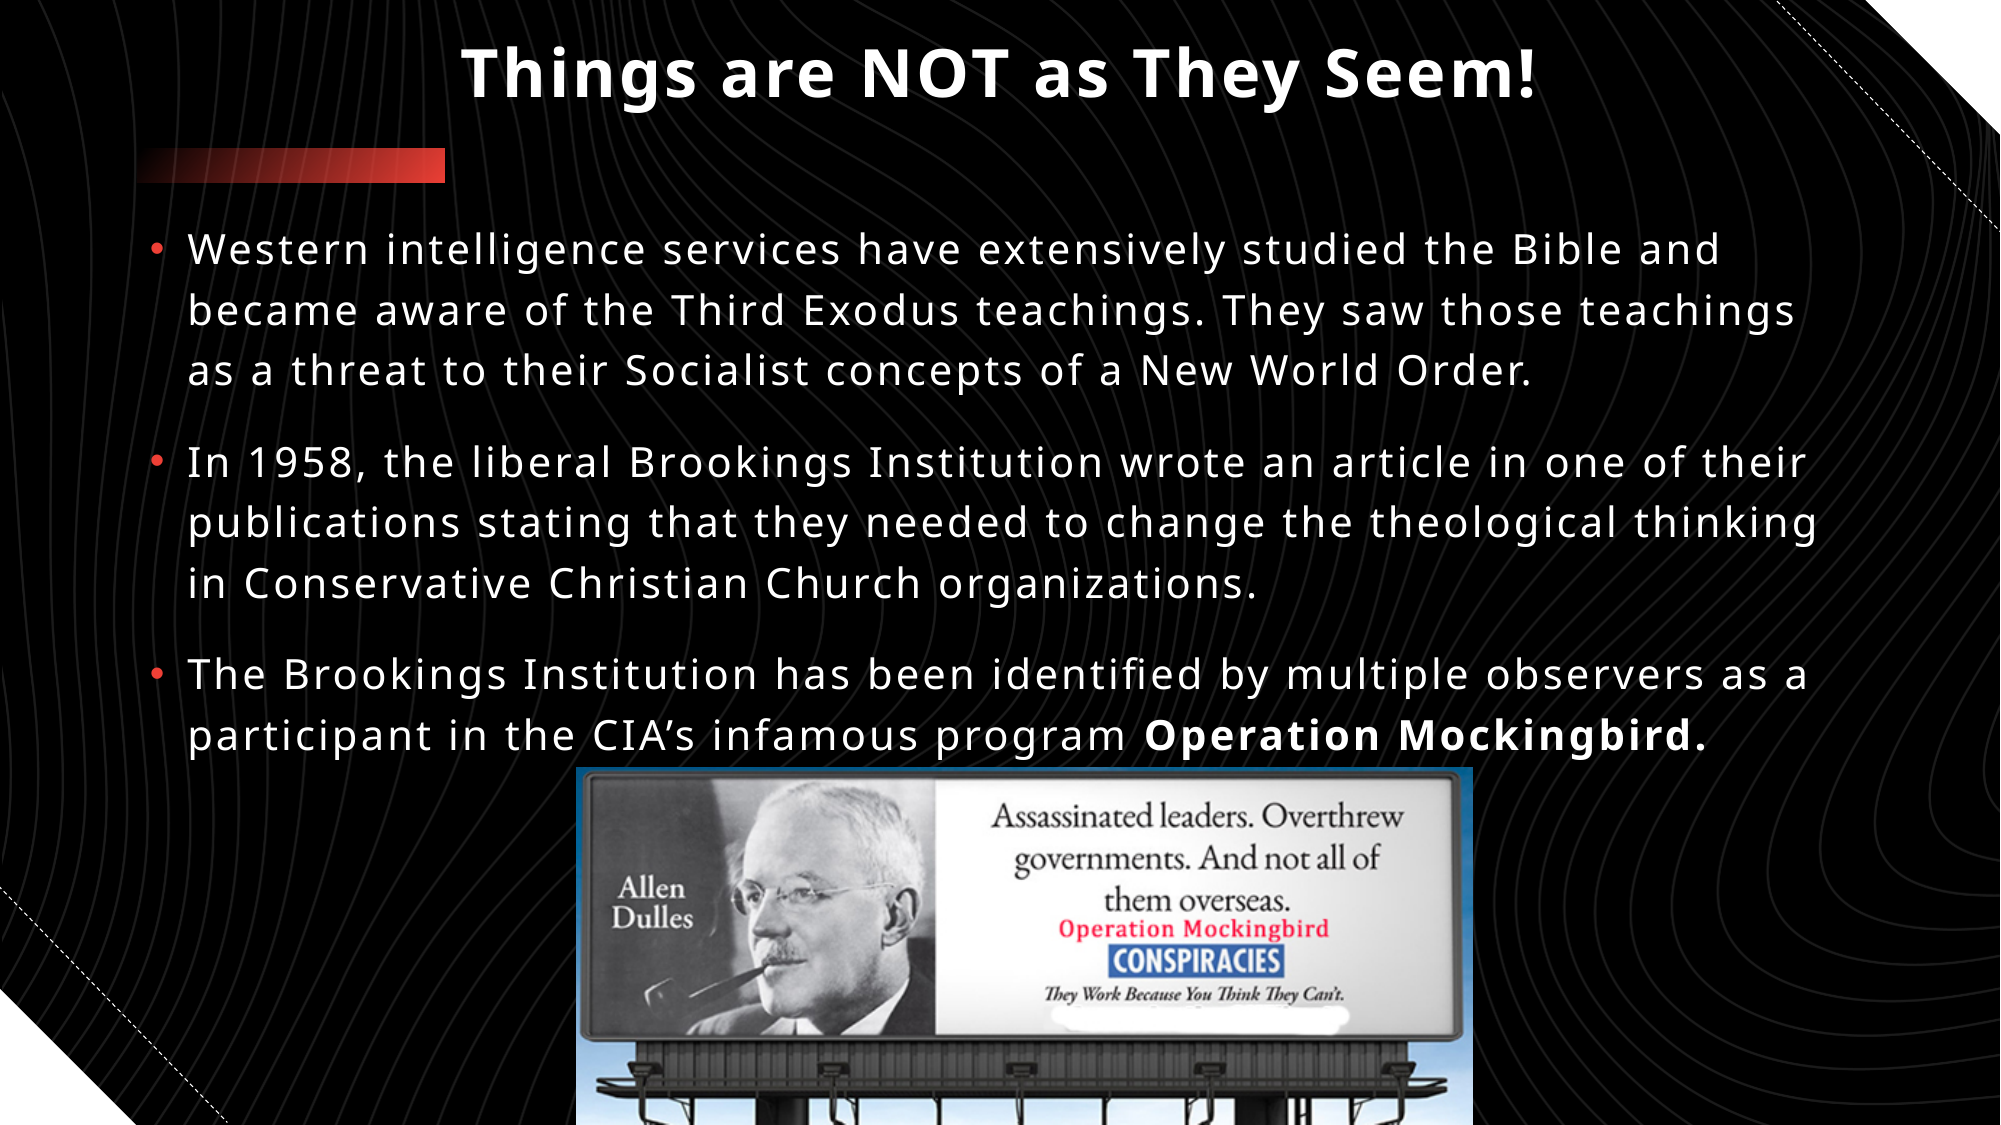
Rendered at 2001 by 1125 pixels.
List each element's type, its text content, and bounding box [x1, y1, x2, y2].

title Things are NOT as They Seem! [136, 27, 1863, 124]
list Western intelligence services have extensively studied the Bible and became aware of the Third Exodus teachings. They saw those teachings as a threat to their Socialist concepts of a New World Order. In 1958, the liberal Brookings Institution wrote an article in one of their publications stating that they needed to change the theological thinking in Conservative Christian Church organizations. The Brookings Institution has been identified by multiple observers as a participant in the CIA’s infamous program Operation Mockingbird. [134, 205, 1863, 943]
picture [576, 767, 1473, 1125]
